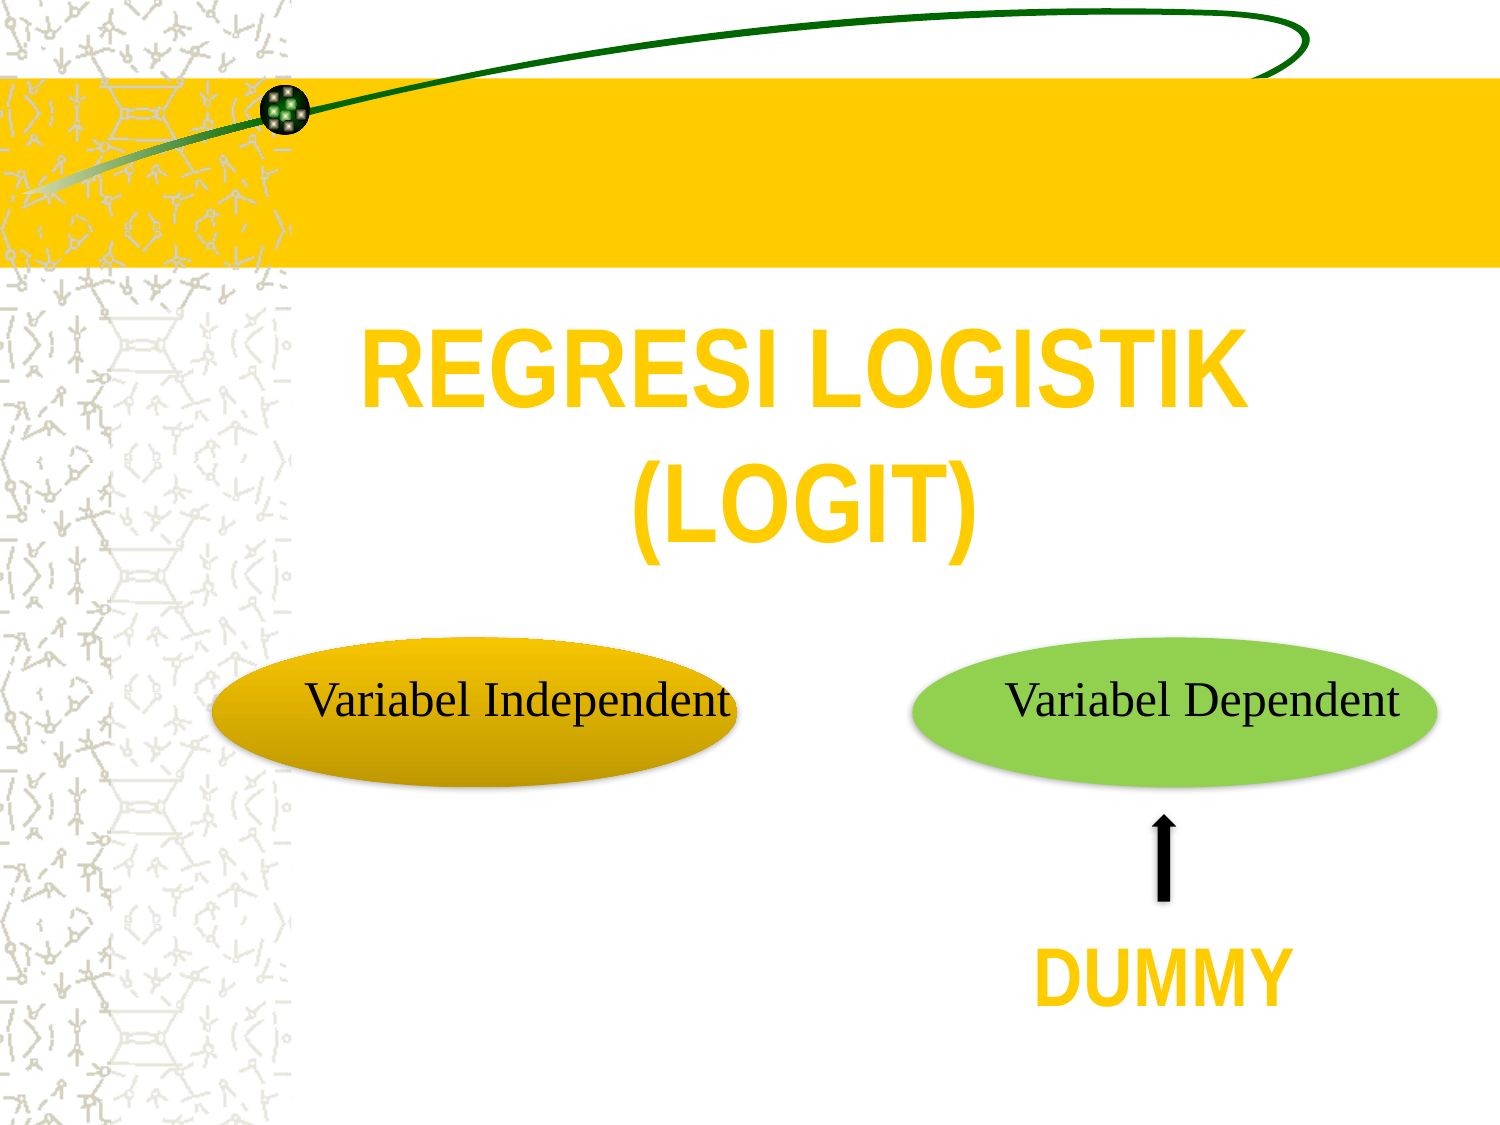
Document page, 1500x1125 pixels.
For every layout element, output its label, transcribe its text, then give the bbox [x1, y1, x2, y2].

text_box DUMMY [110, 308, 292, 1125]
text_box Variabel Independent [212, 637, 738, 788]
text_box REGRESI LOGISTIK (LOGIT) [344, 287, 1267, 573]
text_box Variabel Dependent [912, 637, 1438, 788]
text_box DUMMY [1017, 916, 1310, 1031]
text_box [1151, 814, 1177, 902]
picture [0, 0, 292, 1125]
